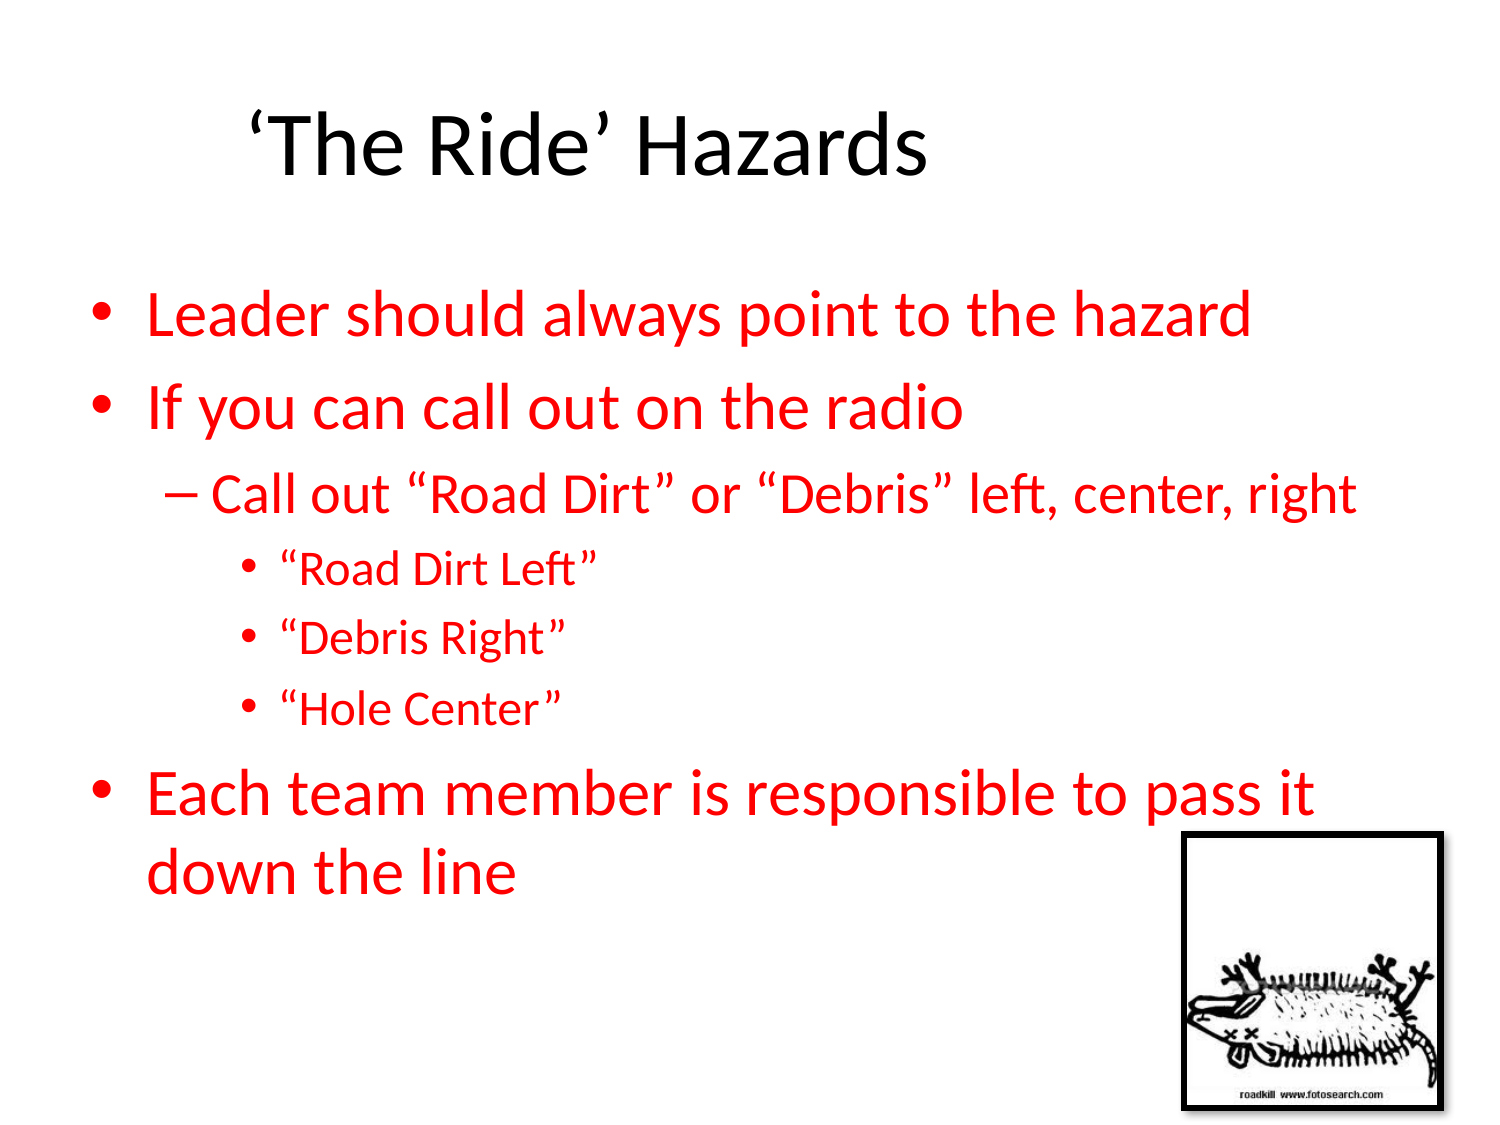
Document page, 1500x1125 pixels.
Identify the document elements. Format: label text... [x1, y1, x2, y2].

list Leader should always point to the hazard If you can call out on the radio Call out “Road Dirt” or “Debris” left, center, right “Road Dirt Left” “Debris Right” “Hole Center” Each team member is responsible to pass it down the line [75, 262, 1425, 1005]
picture [1187, 837, 1438, 1105]
title ‘The Ride’ Hazards [75, 45, 1100, 233]
